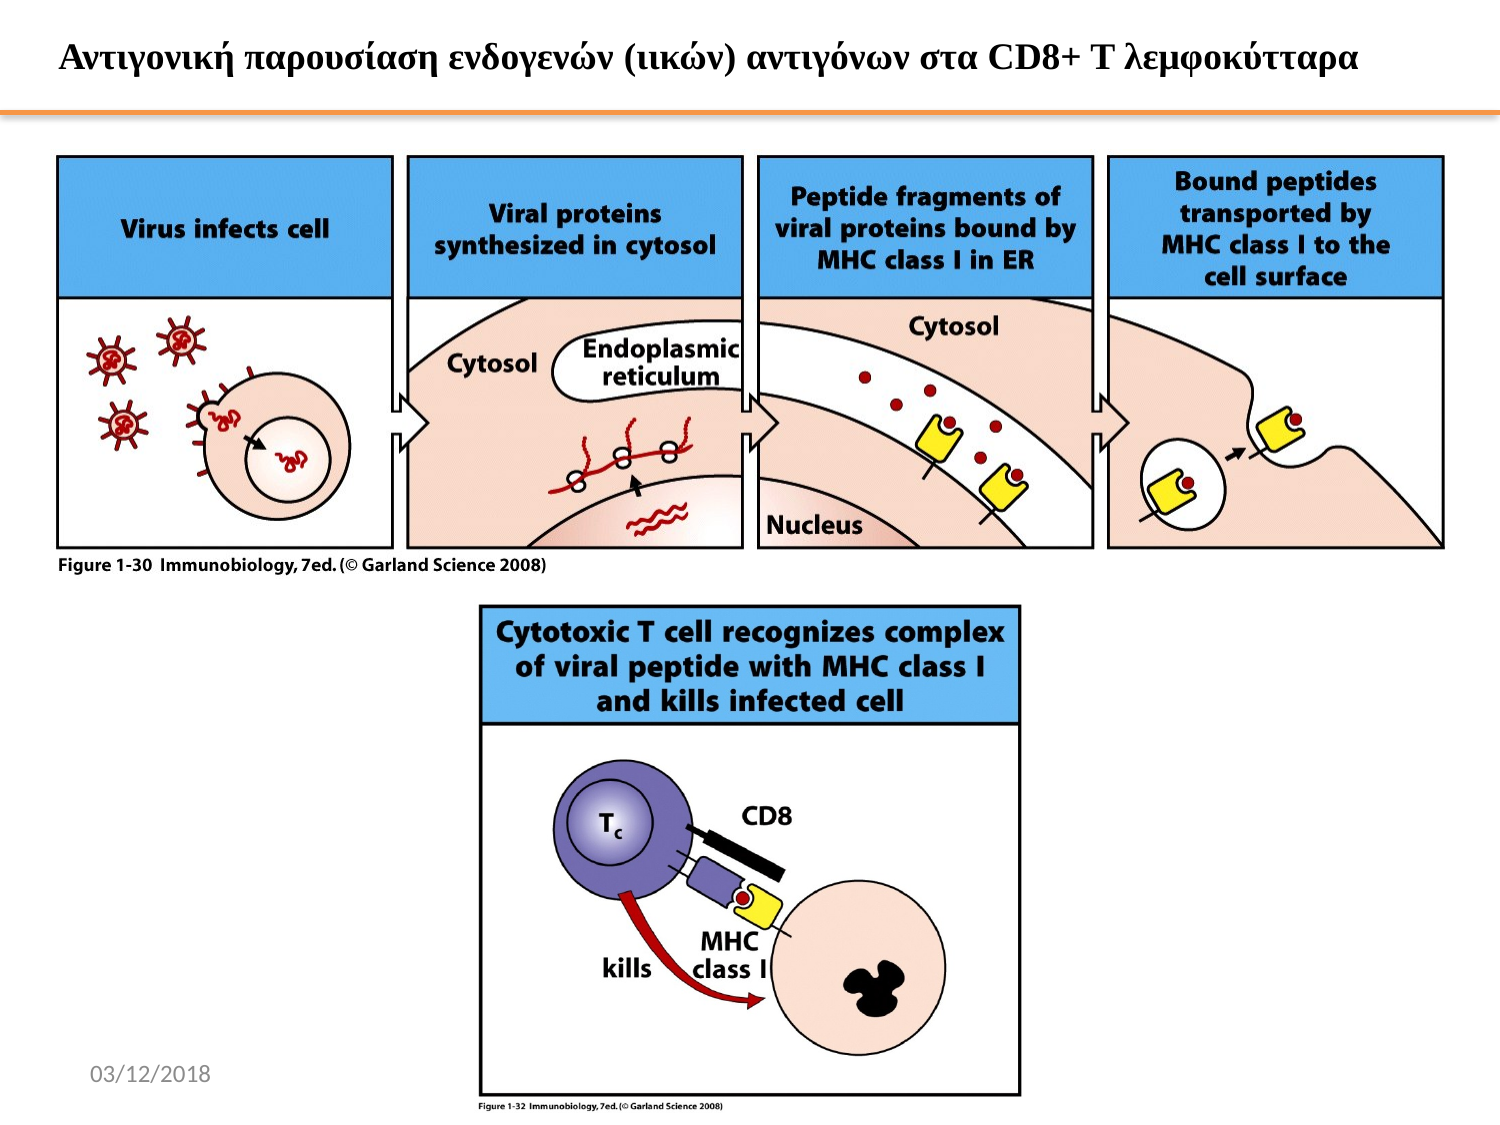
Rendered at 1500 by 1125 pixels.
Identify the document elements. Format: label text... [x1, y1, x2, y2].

picture [49, 149, 1450, 580]
picture [473, 600, 1026, 1113]
text_box Αντιγονική παρουσίαση ενδογενών (ιικών) αντιγόνων στα CD8+ T λεμφοκύτταρα [43, 24, 1374, 85]
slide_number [75, 1042, 425, 1103]
